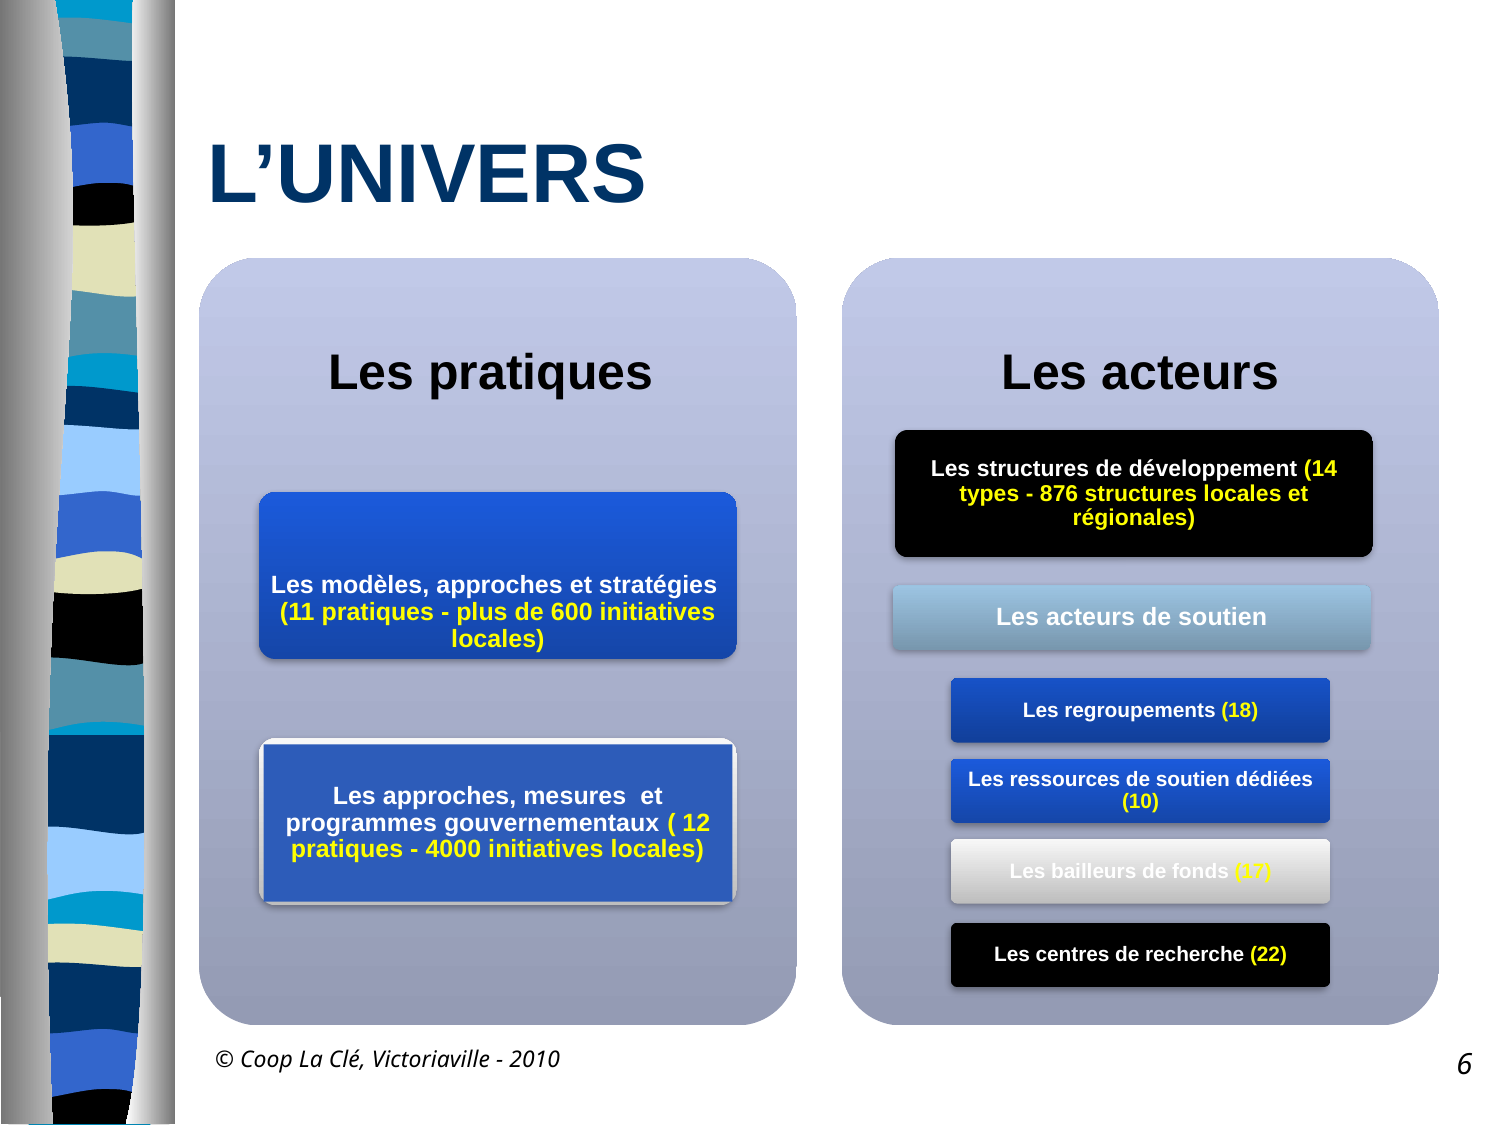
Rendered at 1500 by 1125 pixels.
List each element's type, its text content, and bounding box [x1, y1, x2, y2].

title L’UNIVERS [192, 74, 1468, 263]
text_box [198, 257, 1440, 1026]
slide_number 6 [1374, 1037, 1488, 1113]
footer © Coop La Clé, Victoriaville - 2010 [199, 1037, 650, 1113]
